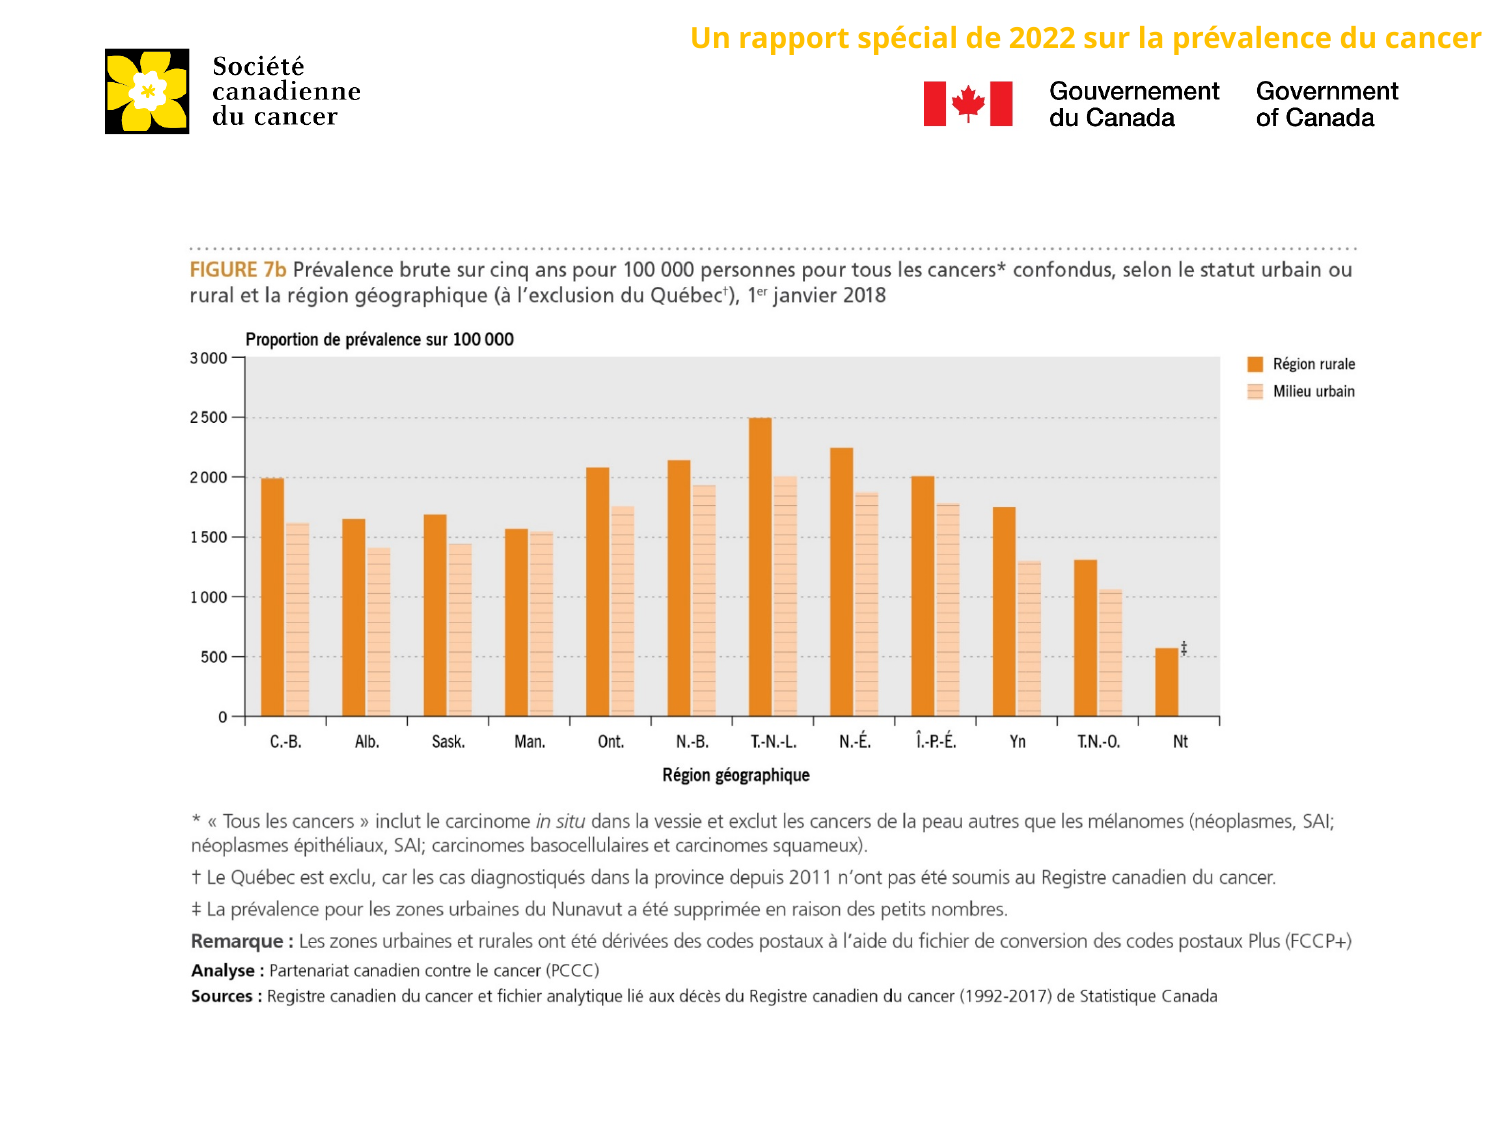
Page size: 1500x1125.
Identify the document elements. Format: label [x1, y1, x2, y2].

picture [62, 5, 400, 176]
picture [924, 74, 1457, 133]
picture [21, 237, 1435, 1051]
